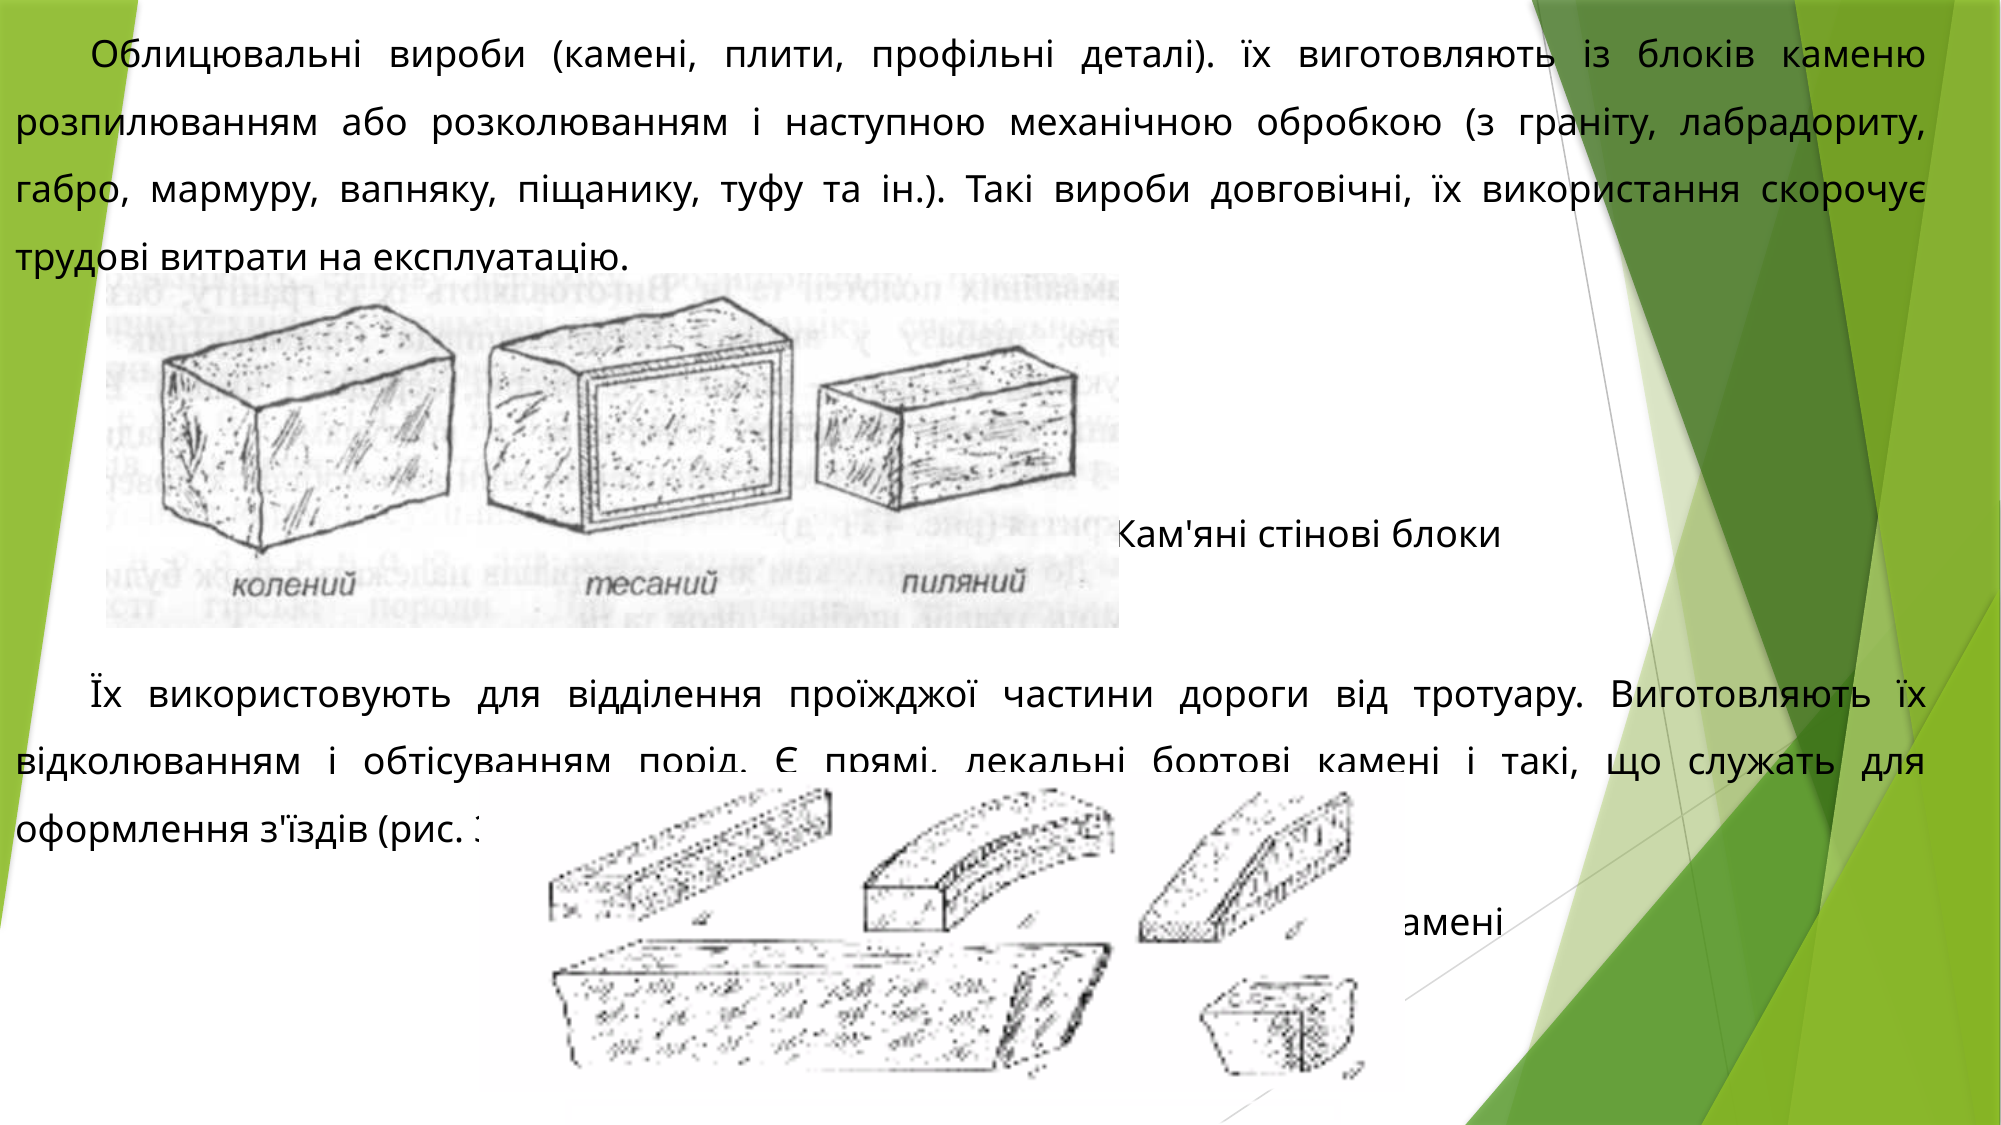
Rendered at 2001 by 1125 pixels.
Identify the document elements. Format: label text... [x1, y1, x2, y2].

picture [479, 772, 1405, 1125]
picture [105, 273, 1120, 628]
subtitle Облицювальні вироби (камені, плити, профільні деталі). їх виготовляють із блоків каменю розпилюванням або розколюванням і наступною механічною обробкою (з граніту, лабрадориту, габро, мармуру, вапняку, піщанику, туфу та ін.). Такі вироби довговічні, їх використання скорочує трудові витрати на експлуатацію. Рис. 2. Кам'яні стінові блоки Їх використовують для відділення проїжджої частини дороги від тротуару. Виготовляють їх відколюванням і обтісуванням порід. Є прямі, лекальні бортові камені і такі, що служать для оформлення з'їздів (рис. 3а, б, в). Бортові камені [0, 0, 1944, 1067]
